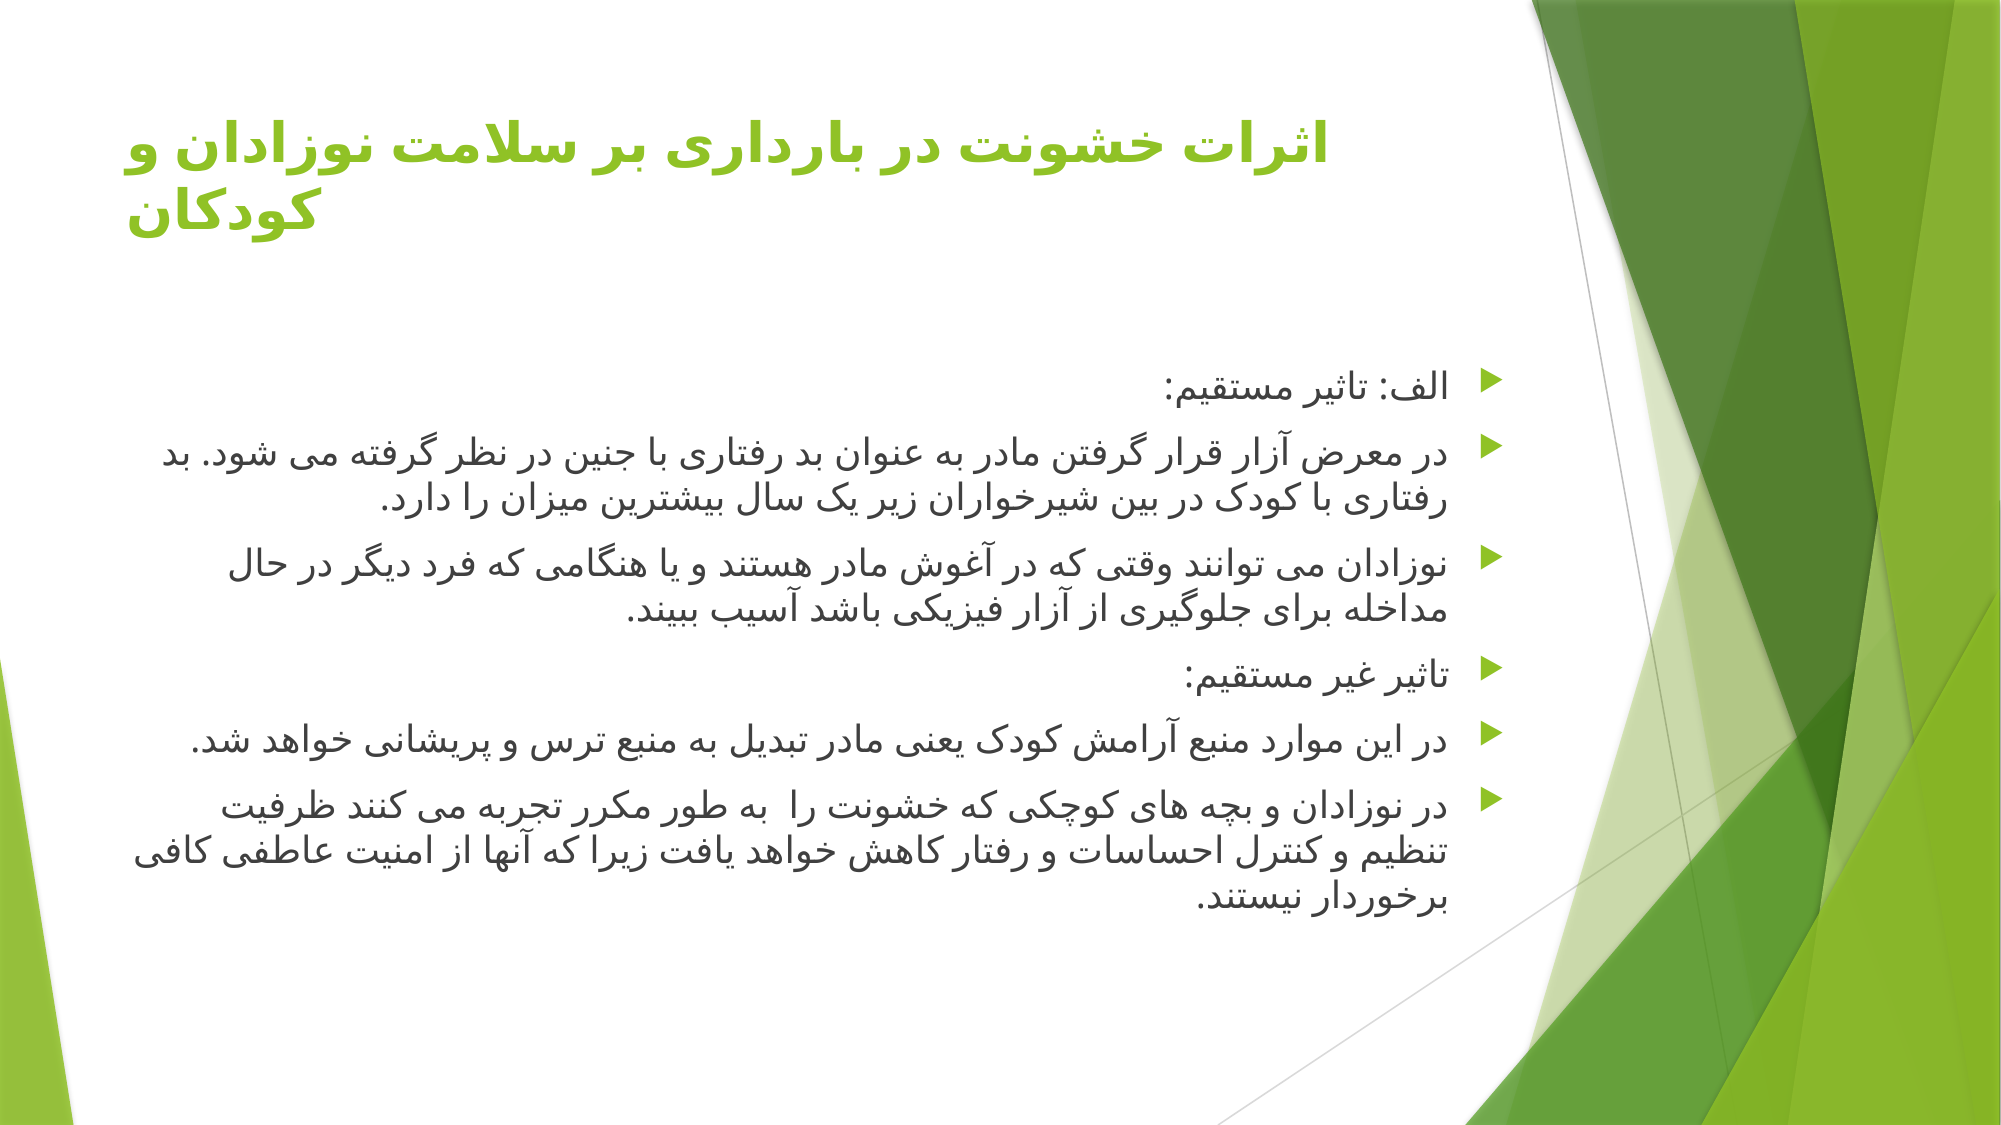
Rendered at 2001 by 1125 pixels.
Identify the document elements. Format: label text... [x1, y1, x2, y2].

title اثرات خشونت در بارداری بر سلامت نوزادان و کودکان [111, 99, 1522, 317]
list الف: تاثیر مستقیم: در معرض آزار قرار گرفتن مادر به عنوان بد رفتاری با جنین در نظر گرفته می شود. بد رفتاری با کودک در بین شیرخواران زیر یک سال بیشترین میزان را دارد. نوزادان می توانند وقتی که در آغوش مادر هستند و یا هنگامی که فرد دیگر در حال مداخله برای جلوگیری از آزار فیزیکی باشد آسیب ببیند. تاثیر غیر مستقیم: در این موارد منبع آرامش کودک یعنی مادر تبدیل به منبع ترس و پریشانی خواهد شد. در نوزادان و بچه های کوچکی که خشونت را به طور مکرر تجربه می کنند ظرفیت تنظیم و کنترل احساسات و رفتار کاهش خواهد یافت زیرا که آنها از امنیت عاطفی کافی برخوردار نیستند. [111, 354, 1522, 992]
